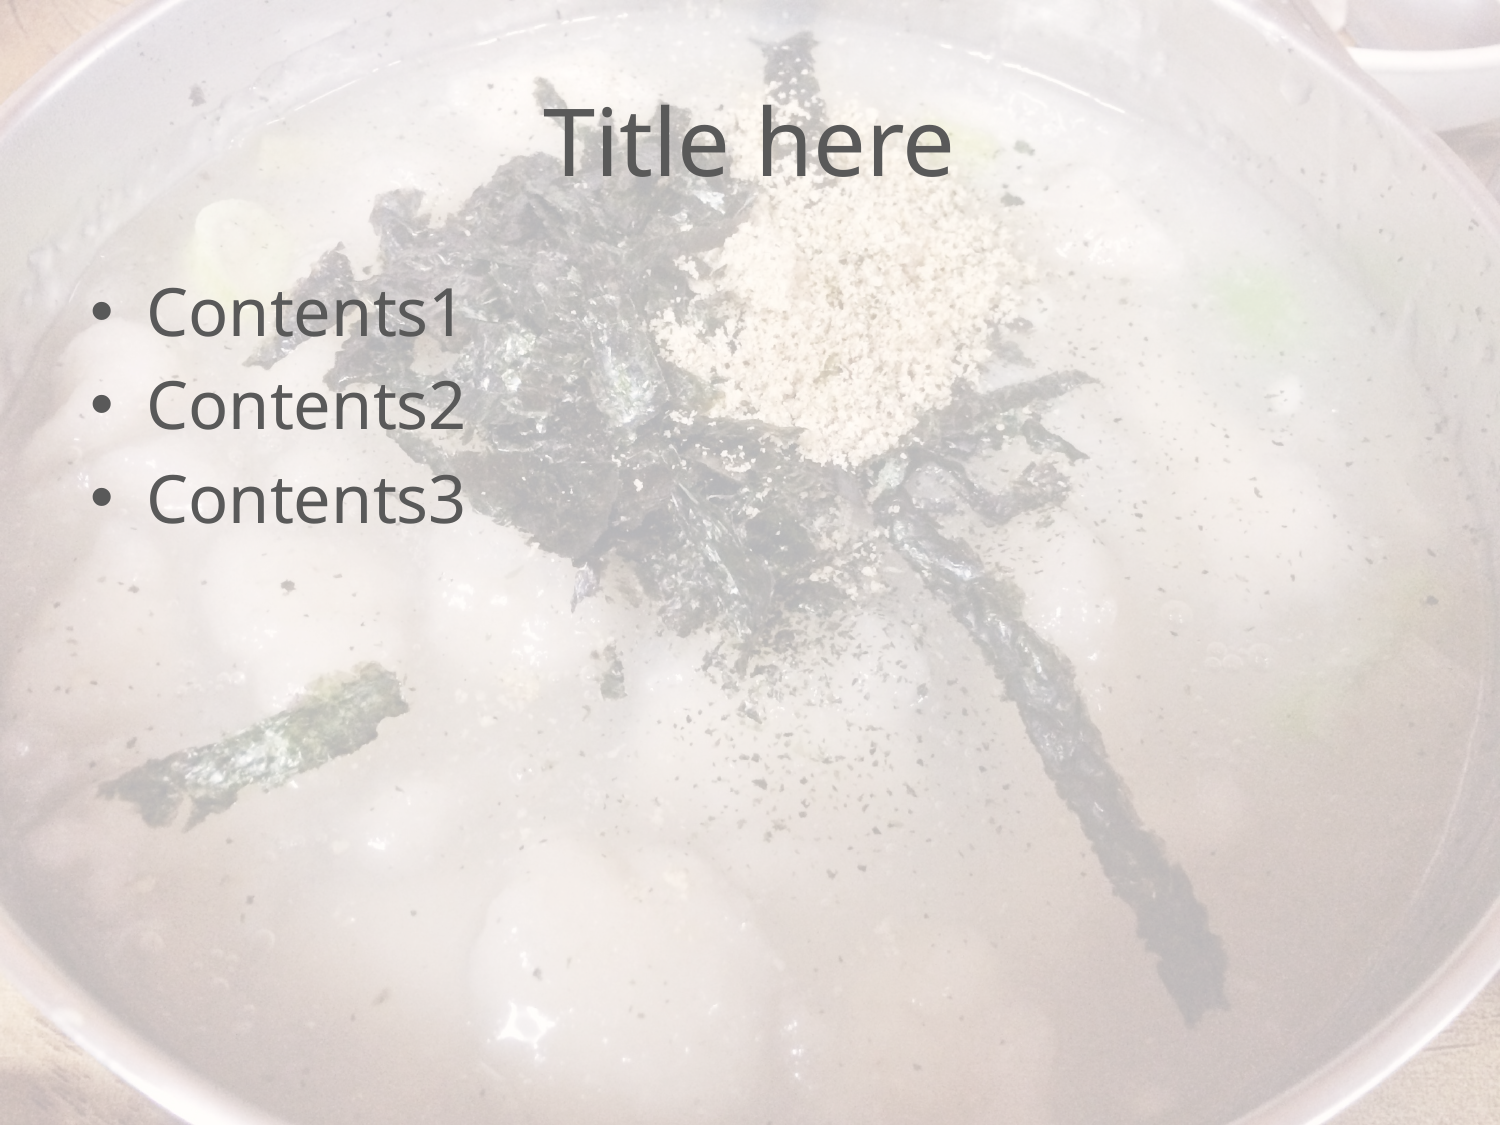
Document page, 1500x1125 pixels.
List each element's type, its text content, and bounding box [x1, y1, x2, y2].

text_box [0, 0, 1500, 1125]
list Contents1 Contents2 Contents3 [75, 262, 1425, 1005]
title Title here [75, 45, 1425, 233]
